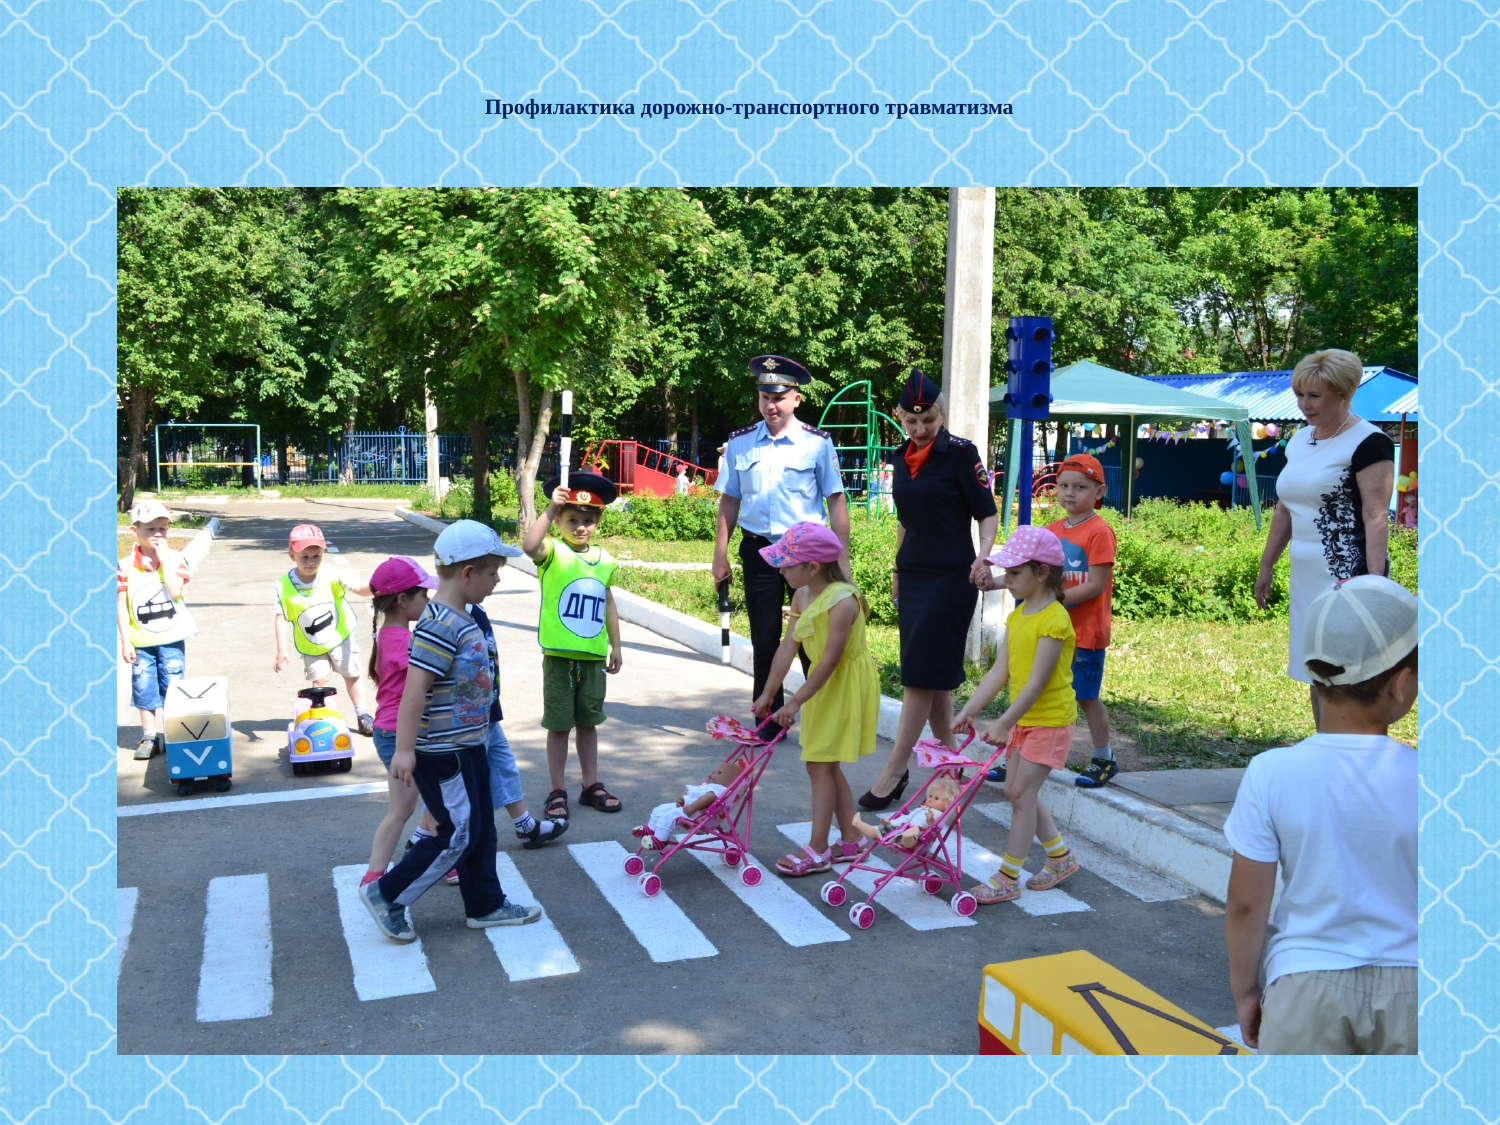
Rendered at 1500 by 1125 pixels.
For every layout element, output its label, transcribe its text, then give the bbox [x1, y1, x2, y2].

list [116, 187, 1419, 1055]
picture [0, 0, 1500, 1125]
title Профилактика дорожно-транспортного травматизма [75, 58, 1425, 164]
